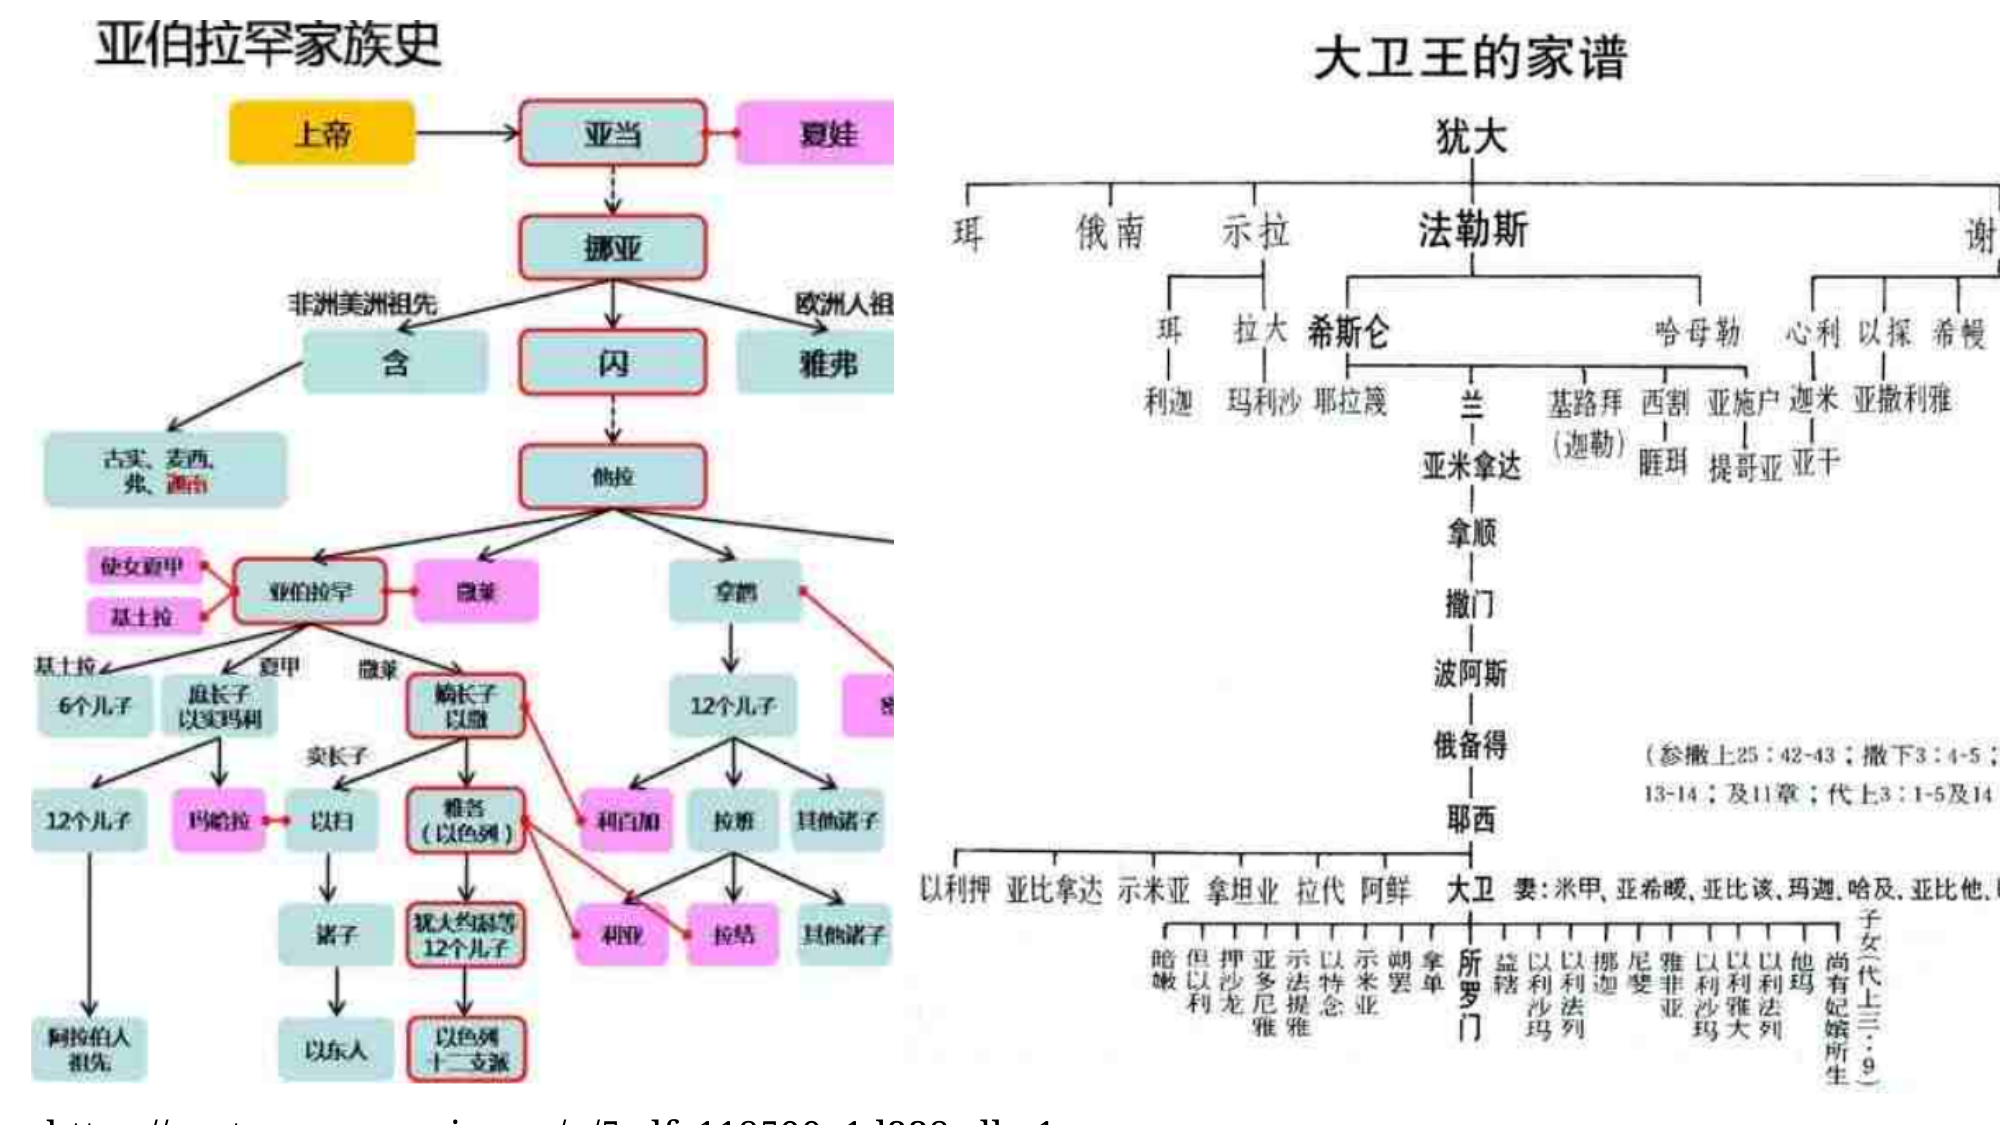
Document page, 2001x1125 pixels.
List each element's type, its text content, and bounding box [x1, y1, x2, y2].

text_box https://posts.careerengine.us/p/5cdfe118590a1d238cdba1aa [31, 1110, 1119, 1125]
picture [893, 20, 2000, 1104]
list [31, 20, 891, 1104]
